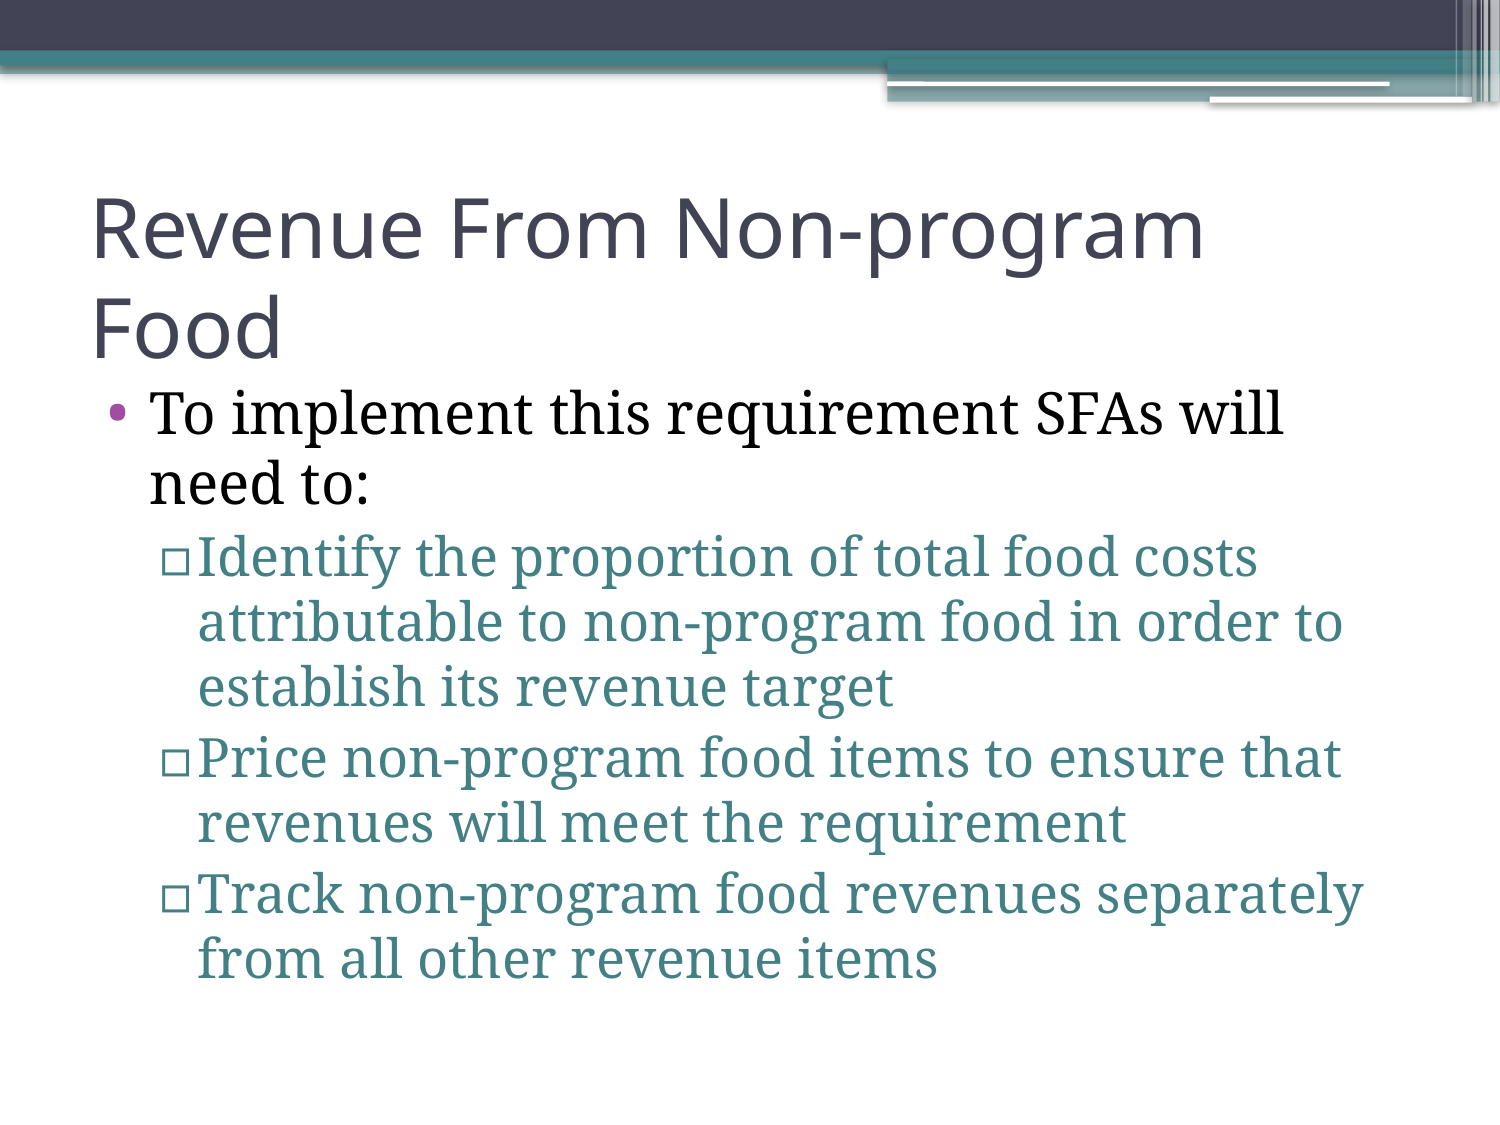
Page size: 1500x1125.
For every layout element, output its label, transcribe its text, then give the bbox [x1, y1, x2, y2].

title Revenue From Non-program Food [75, 187, 1425, 363]
list To implement this requirement SFAs will need to: Identify the proportion of total food costs attributable to non-program food in order to establish its revenue target Price non-program food items to ensure that revenues will meet the requirement Track non-program food revenues separately from all other revenue items [75, 368, 1425, 1079]
